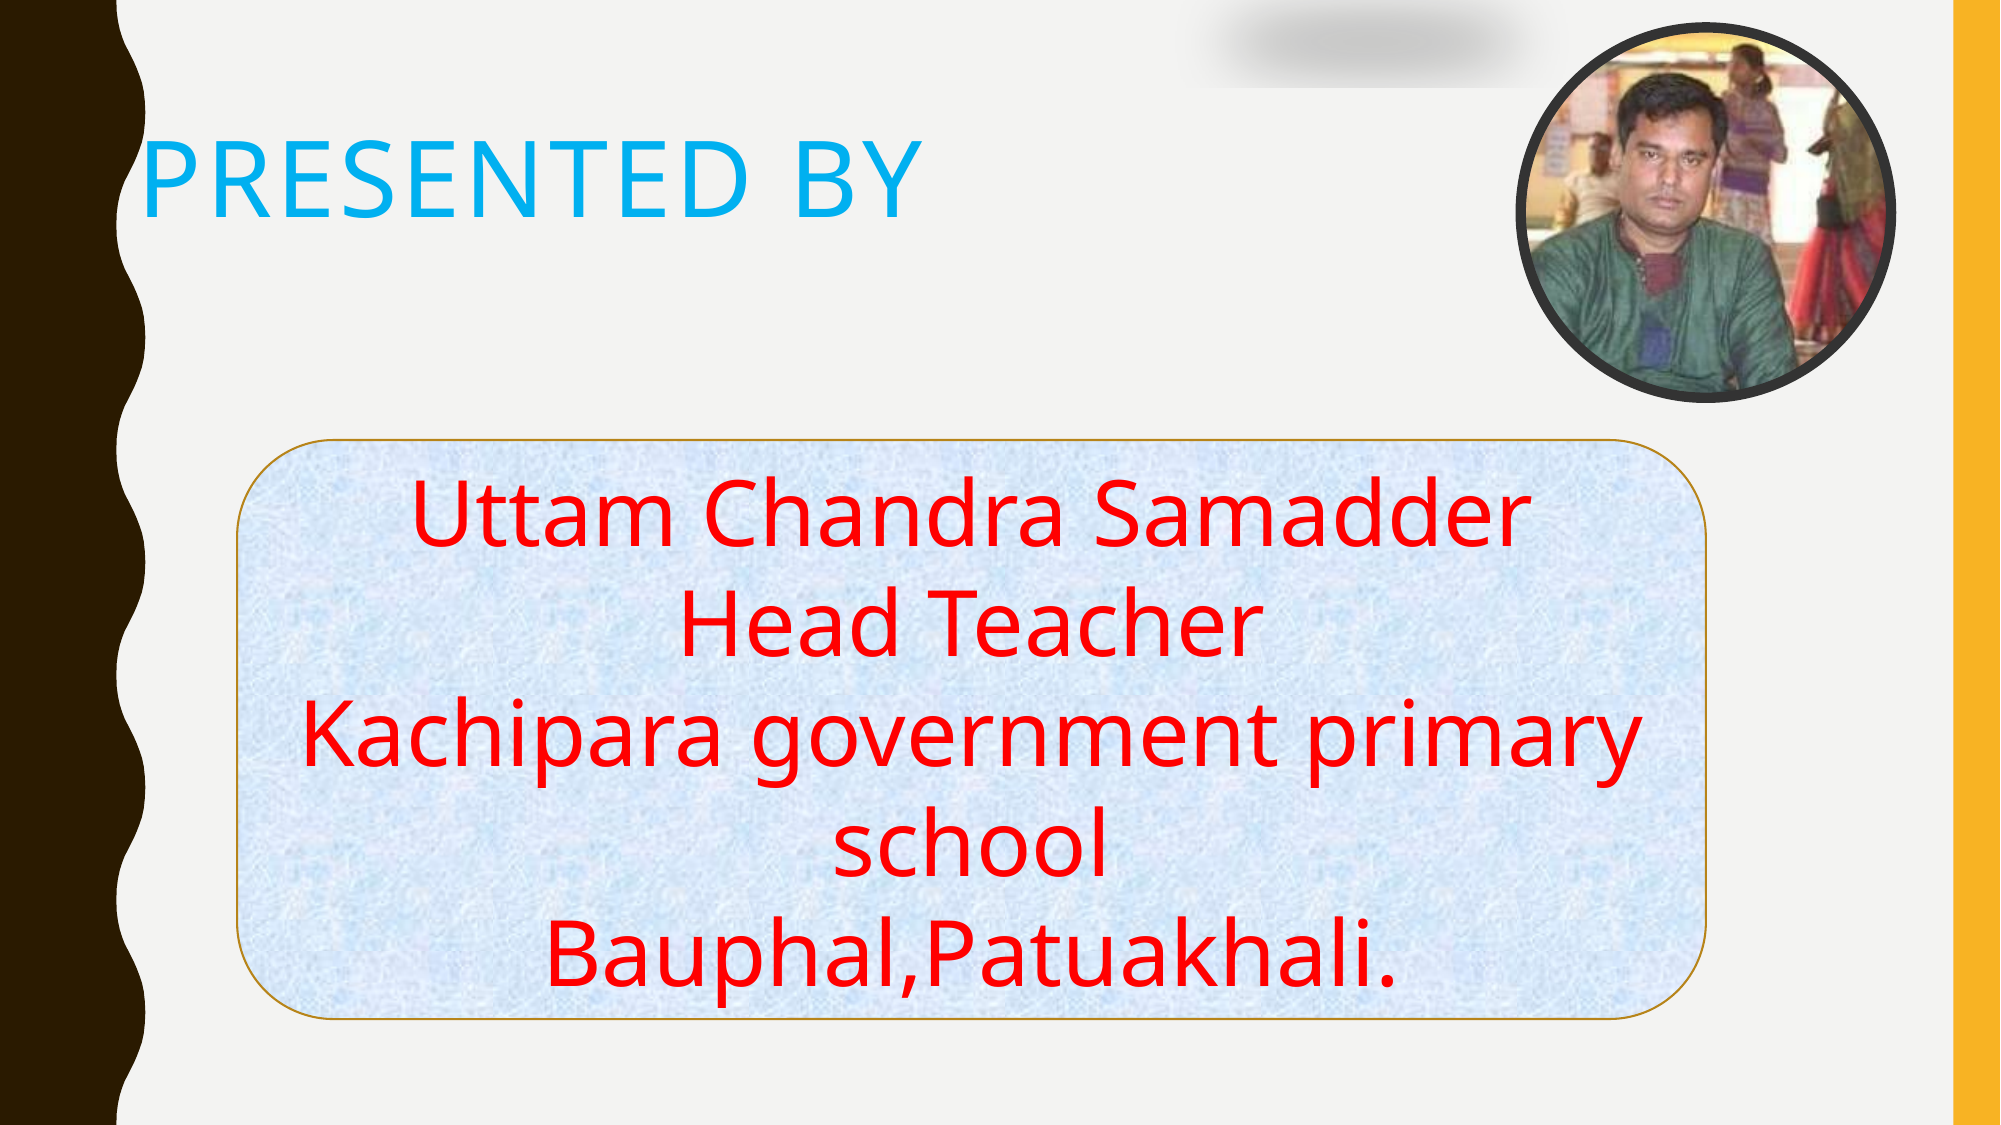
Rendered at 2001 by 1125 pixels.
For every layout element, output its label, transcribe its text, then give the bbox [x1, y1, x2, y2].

text_box Uttam Chandra Samadder Head Teacher Kachipara government primary school Bauphal,Patuakhali. [236, 438, 1707, 1021]
picture [1520, 27, 1892, 398]
title Presented by [122, 118, 1189, 307]
